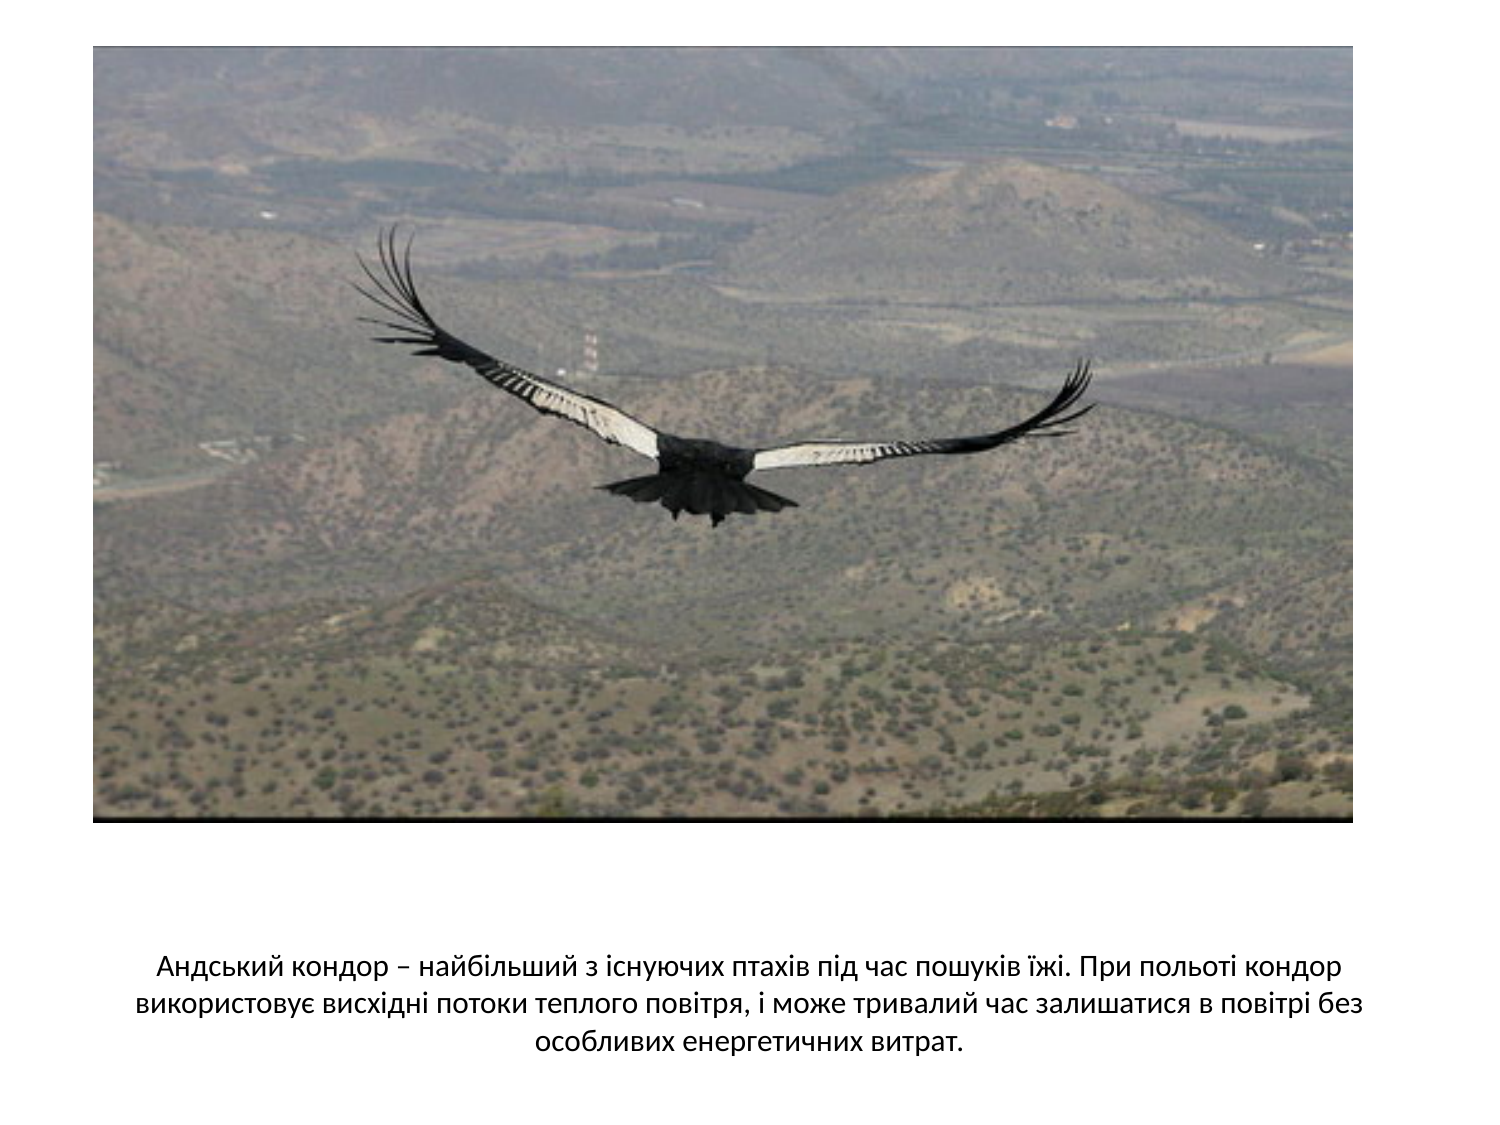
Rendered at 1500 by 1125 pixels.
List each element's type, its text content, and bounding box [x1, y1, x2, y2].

picture [93, 46, 1354, 823]
list Андський кондор – найбільший з існуючих птахів під час пошуків їжі. При польоті кондор використовує висхідні потоки теплого повітря, і може тривалий час залишатися в повітрі без особливих енергетичних витрат. [75, 937, 1425, 1067]
